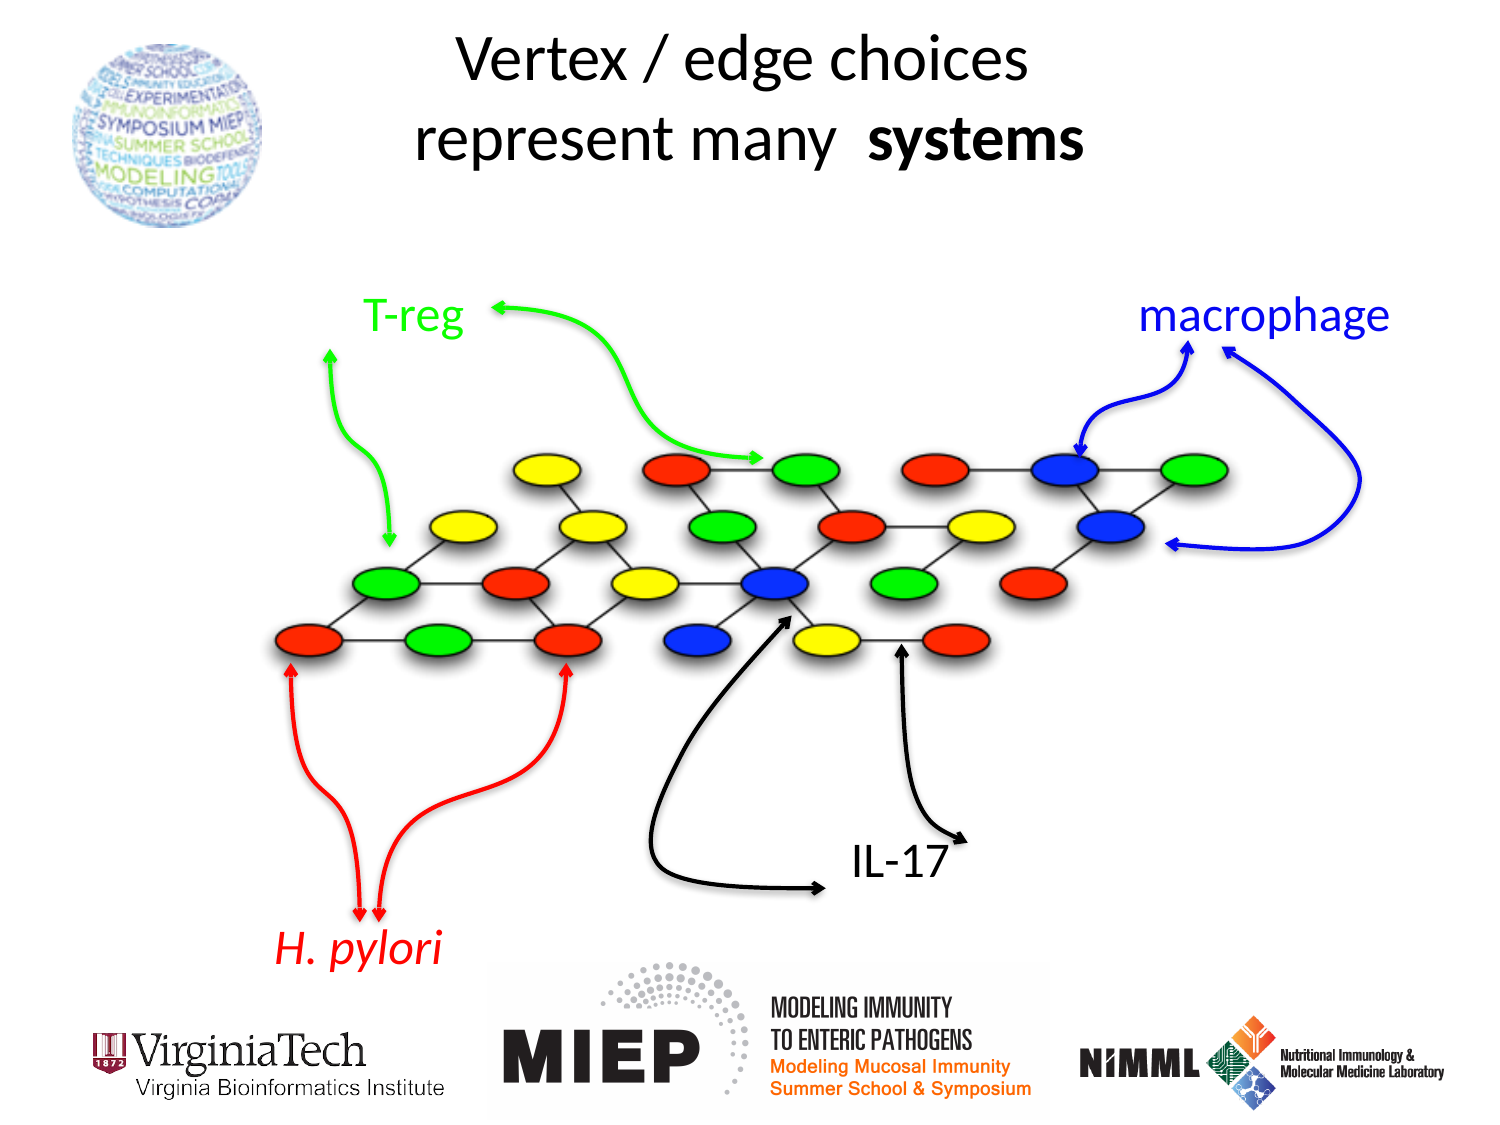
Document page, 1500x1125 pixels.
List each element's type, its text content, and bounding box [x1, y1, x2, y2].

picture [251, 439, 1249, 686]
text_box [342, 698, 603, 887]
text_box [490, 307, 764, 459]
text_box IL-17 [836, 820, 966, 895]
title Vertex / edge choices represent many systems [0, 0, 1500, 188]
picture [93, 1031, 444, 1100]
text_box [260, 417, 460, 479]
picture [487, 962, 1050, 1120]
text_box [900, 694, 968, 845]
text_box [1198, 346, 1362, 552]
text_box macrophage [1123, 273, 1406, 349]
picture [1075, 1013, 1450, 1113]
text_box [195, 757, 456, 828]
text_box H. pylori [259, 907, 458, 982]
picture [72, 188, 262, 228]
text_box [1074, 344, 1193, 454]
text_box T-reg [348, 273, 480, 349]
text_box [648, 694, 826, 896]
